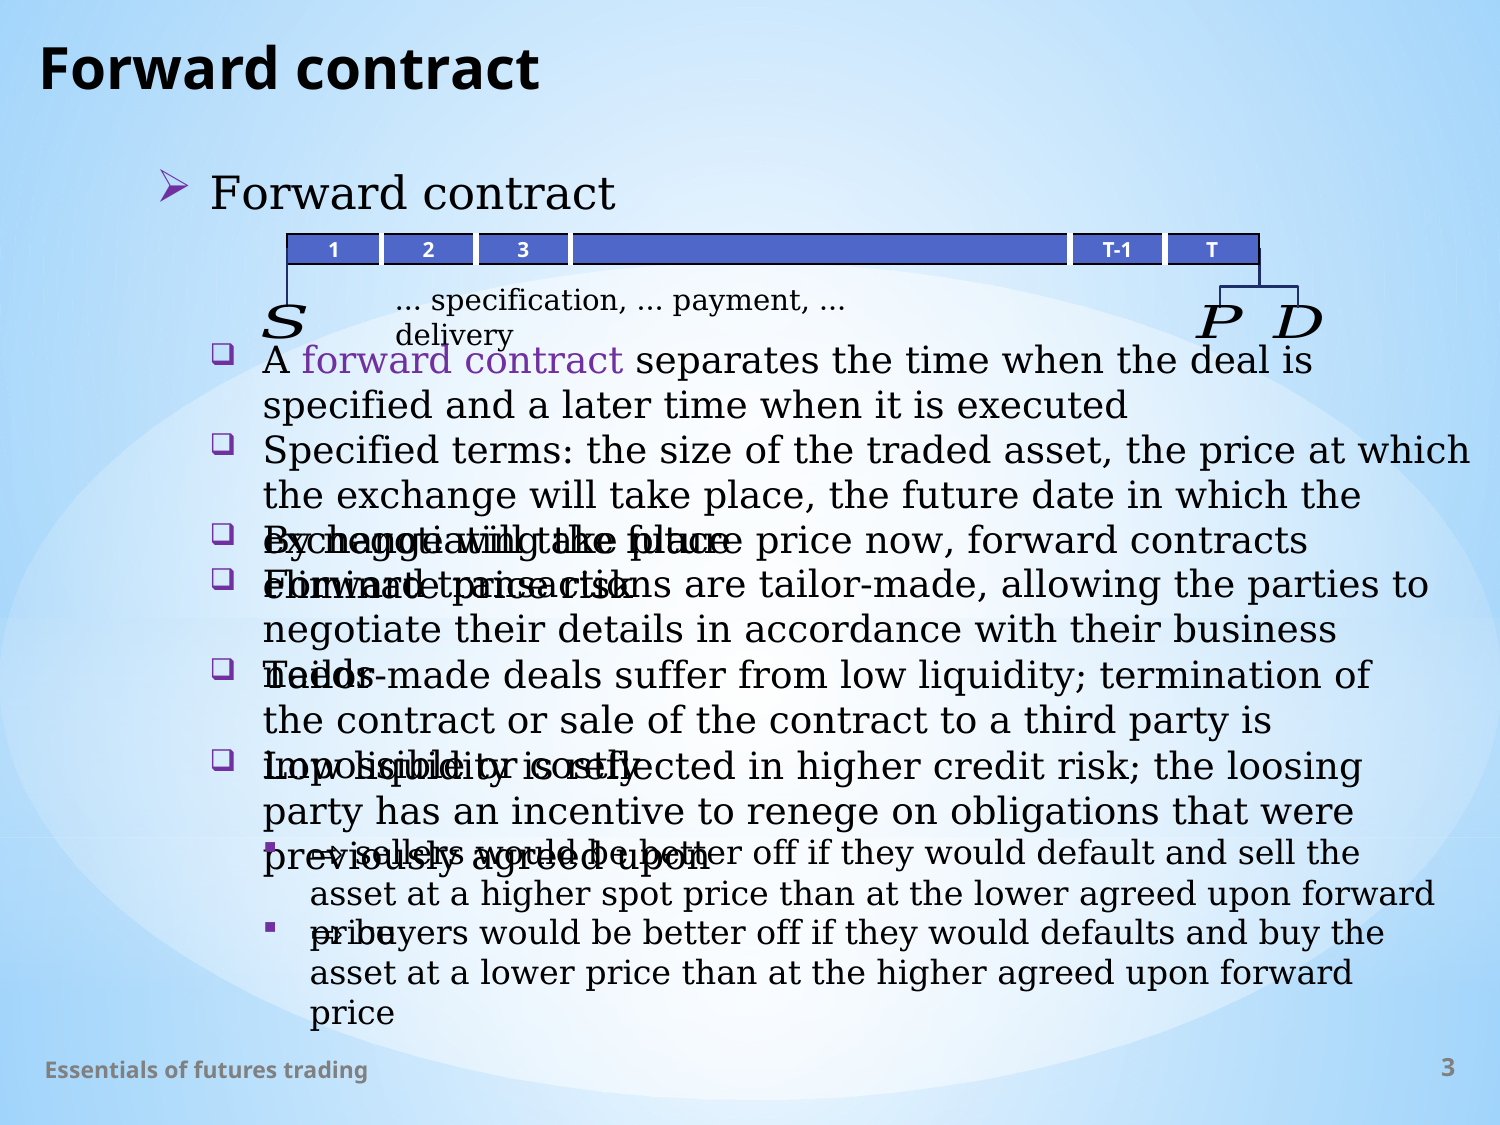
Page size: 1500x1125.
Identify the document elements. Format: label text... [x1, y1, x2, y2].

table_header T [1168, 235, 1258, 263]
text_box Tailor-made deals suffer from low liquidity; termination of the contract or sale of the contract to a third party is impossible or costly [194, 643, 1459, 734]
text_box Low liquidity is reflected in higher credit risk; the loosing party has an incentive to renege on obligations that were previously agreed upon [194, 734, 1459, 885]
table_header 1 [288, 235, 379, 263]
text_box Forward contract [141, 156, 750, 227]
slide_number 3 [1175, 1039, 1471, 1099]
text_box Forward transactions are tailor-made, allowing the parties to negotiate their details in accordance with their business needs [194, 553, 1477, 703]
text_box A forward contract separates the time when the deal is specified and a later time when it is executed [194, 328, 1477, 418]
table_header [573, 235, 1067, 263]
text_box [259, 247, 314, 350]
table_header 3 [479, 235, 568, 263]
table_header T-1 [1073, 235, 1162, 263]
footer Essentials of futures trading [29, 1039, 573, 1099]
title Forward contract [23, 23, 869, 130]
text_box By negotiating the future price now, forward contracts eliminate price risk [194, 508, 1476, 613]
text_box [1191, 247, 1328, 350]
text_box Specified terms: the size of the traded asset, the price at which the exchange will take place, the future date in which the exchange will take place [194, 418, 1495, 569]
table_header 2 [384, 235, 473, 263]
